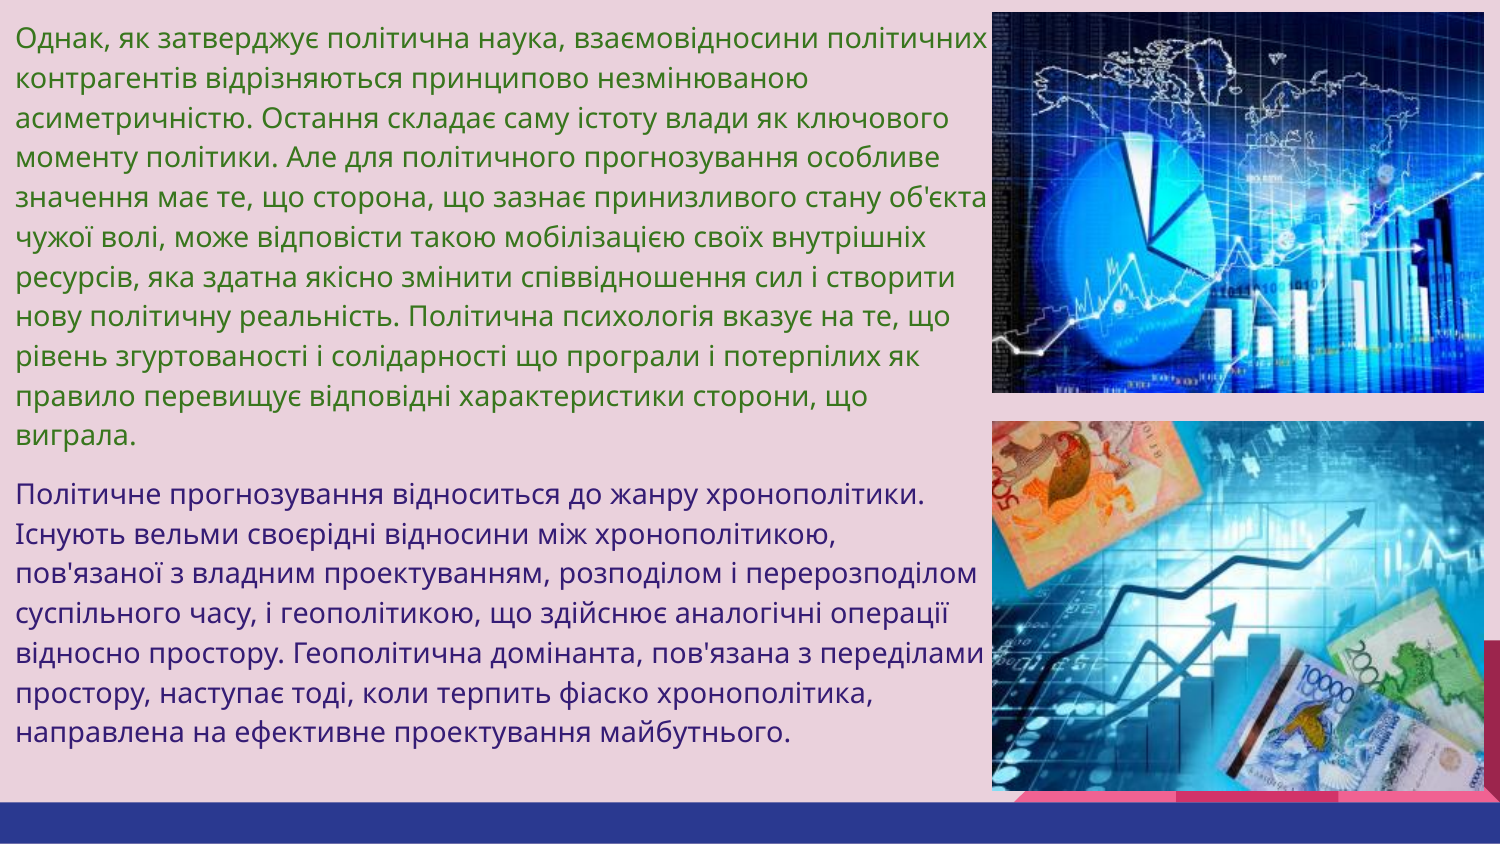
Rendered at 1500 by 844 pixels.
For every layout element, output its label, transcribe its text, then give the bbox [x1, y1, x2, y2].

picture [991, 421, 1484, 792]
picture [1479, 289, 1484, 312]
picture [991, 12, 1484, 394]
list Однак, як затверджує політична наука, взаємовідносини політичних контрагентів відрізняються принципово незмінюваною асиметричністю. Остання складає саму істоту влади як ключового моменту політики. Але для політичного прогнозування особливе значення має те, що сторона, що зазнає принизливого стану об'єкта чужої волі, може відповісти такою мобілізацією своїх внутрішніх ресурсів, яка здатна якісно змінити співвідношення сил і створити нову політичну реальність. Політична психологія вказує на те, що рівень згуртованості і солідарності що програли і потерпілих як правило перевищує відповідні характеристики сторони, що виграла. Політичне прогнозування відноситься до жанру хронополітики. Існують вельми своєрідні відносини між хронополітикою, пов'язаної з владним проектуванням, розподілом і перерозподілом суспільного часу, і геополітикою, що здійснює аналогічні операції відносно простору. Геополітична домінанта, пов'язана з переділами простору, наступає тоді, коли терпить фіаско хронополітика, направлена на ефективне проектування майбутнього. [0, 0, 1008, 811]
